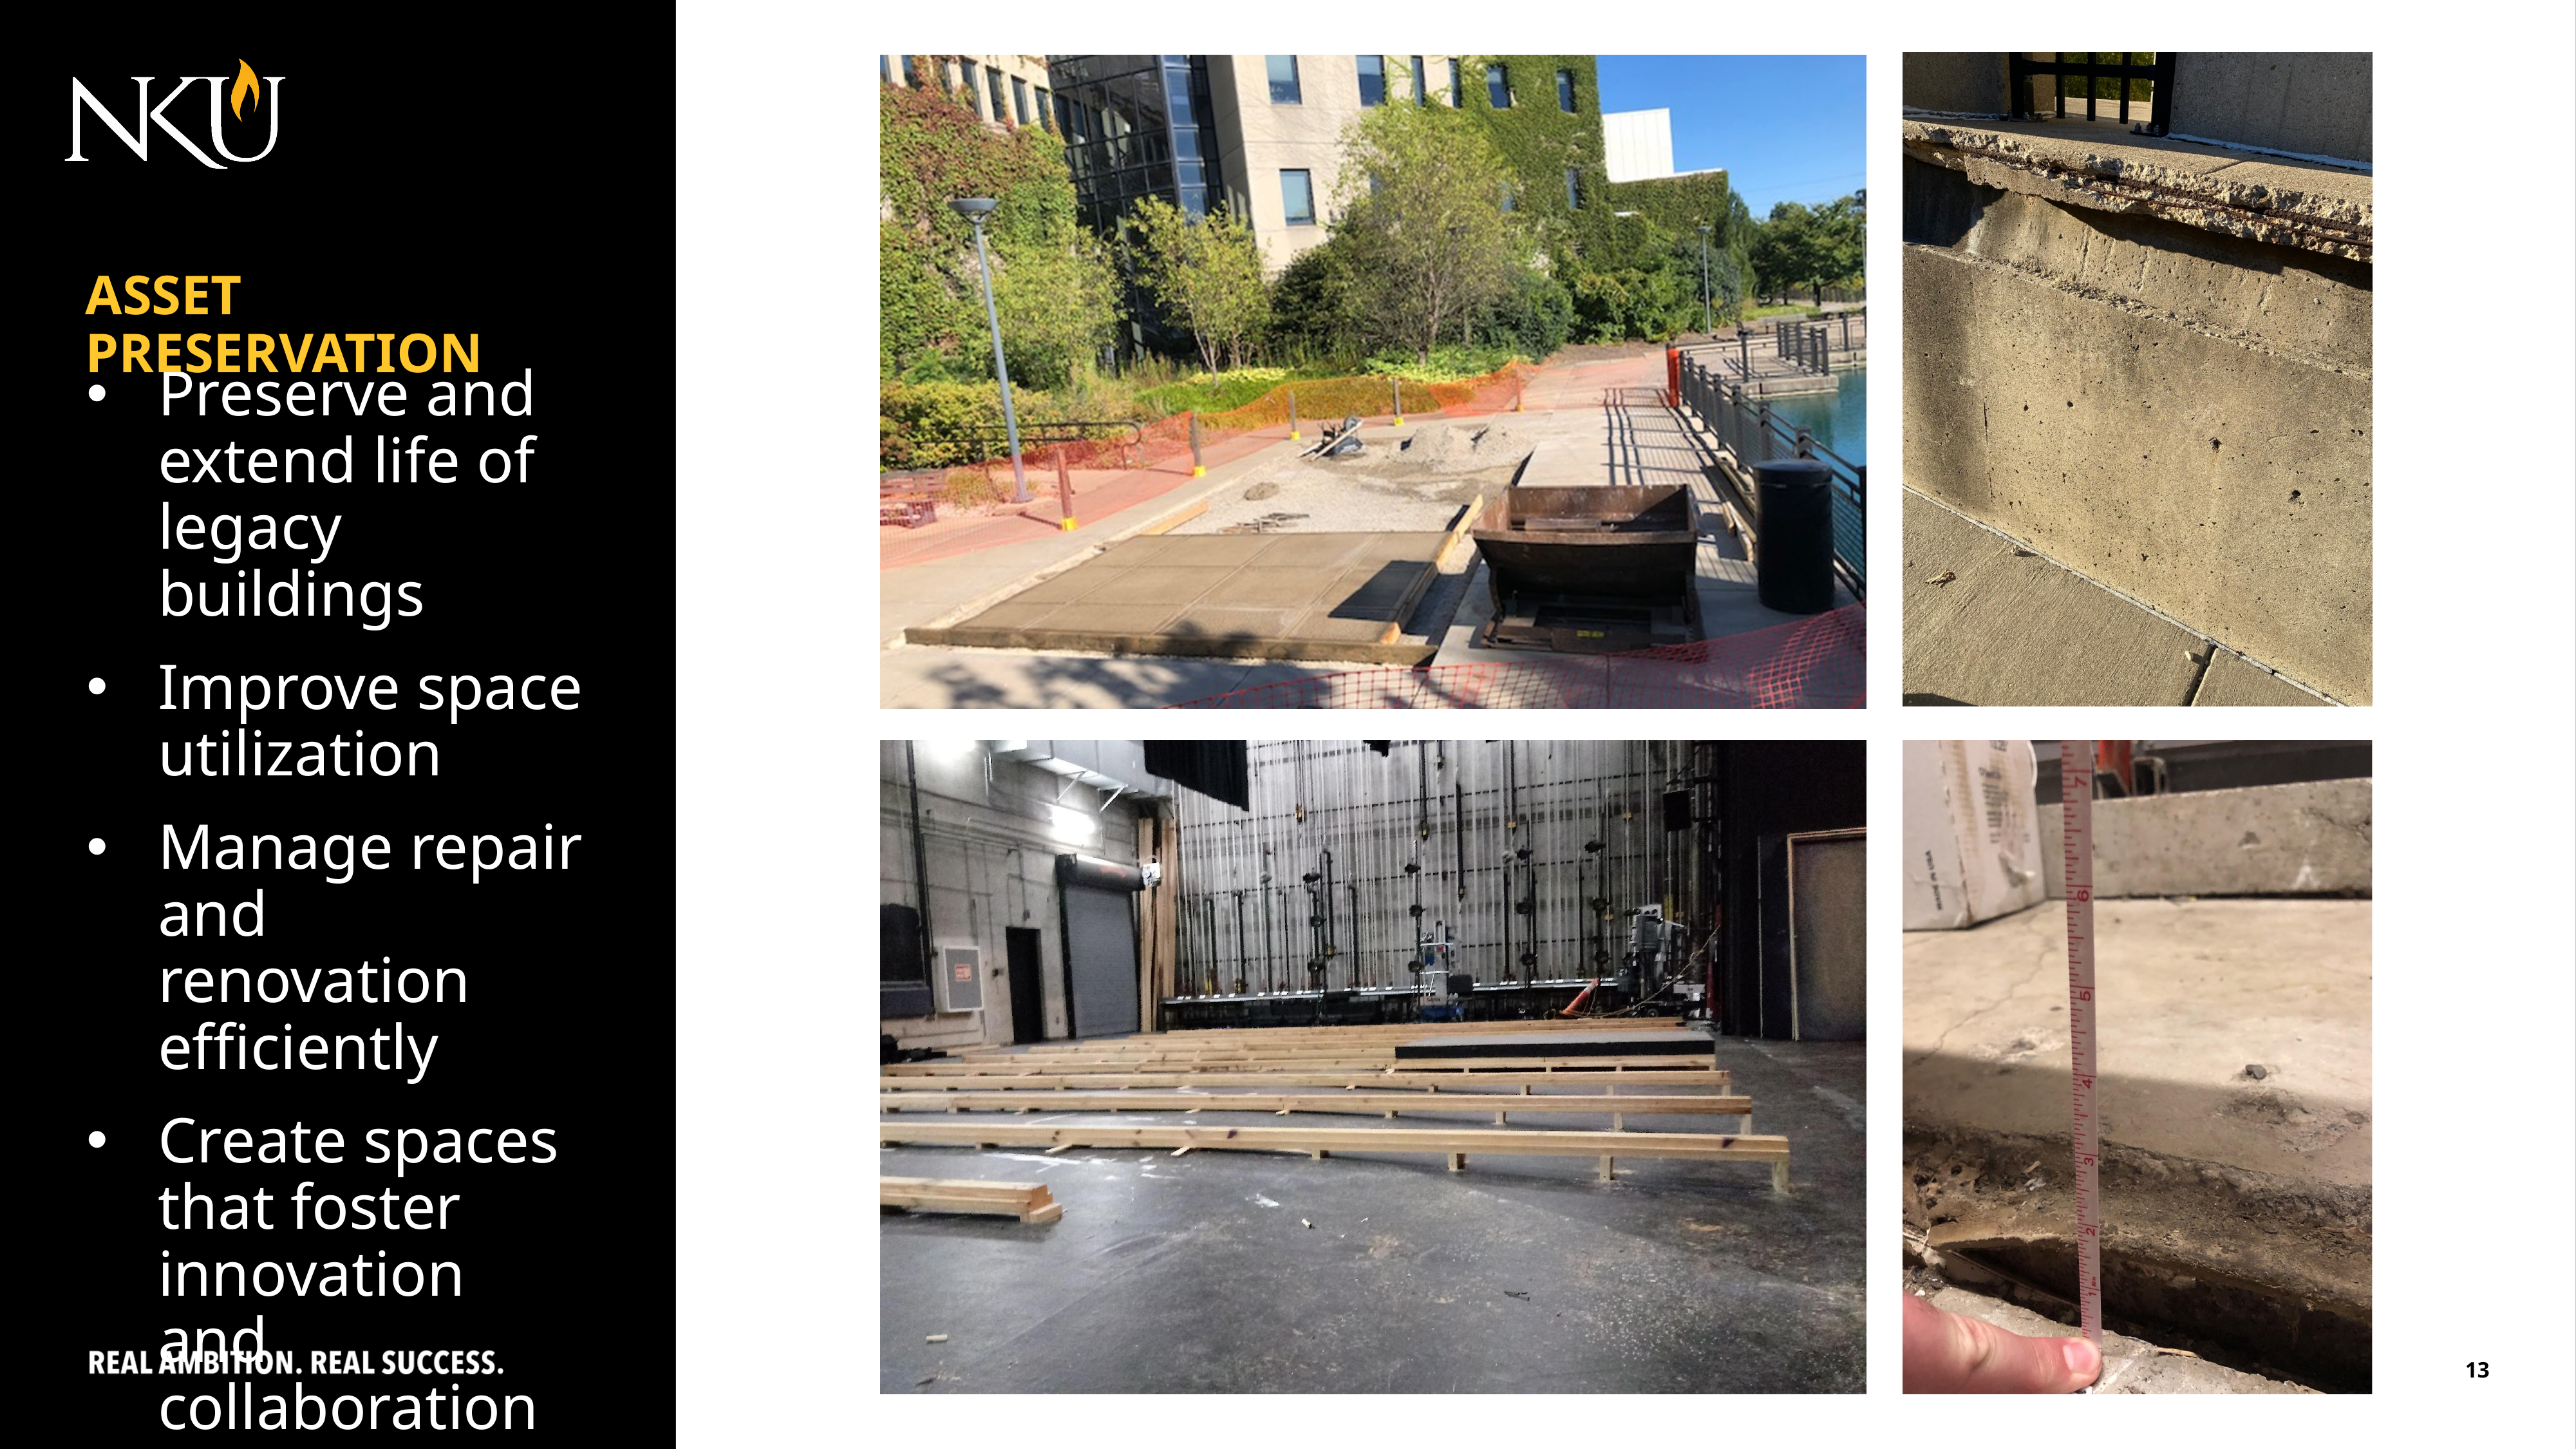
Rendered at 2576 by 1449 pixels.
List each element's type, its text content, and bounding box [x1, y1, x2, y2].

picture [5, 19, 343, 216]
picture [879, 740, 1870, 1394]
picture [76, 1350, 517, 1374]
list ASSET PRESERVATION [75, 263, 601, 358]
list Preserve and extend life of legacy buildings Improve space utilization Manage repair and renovation efficiently Create spaces that foster innovation and collaboration [75, 358, 601, 1347]
picture [879, 55, 1866, 709]
picture [1902, 740, 2373, 1394]
picture [1902, 52, 2373, 707]
